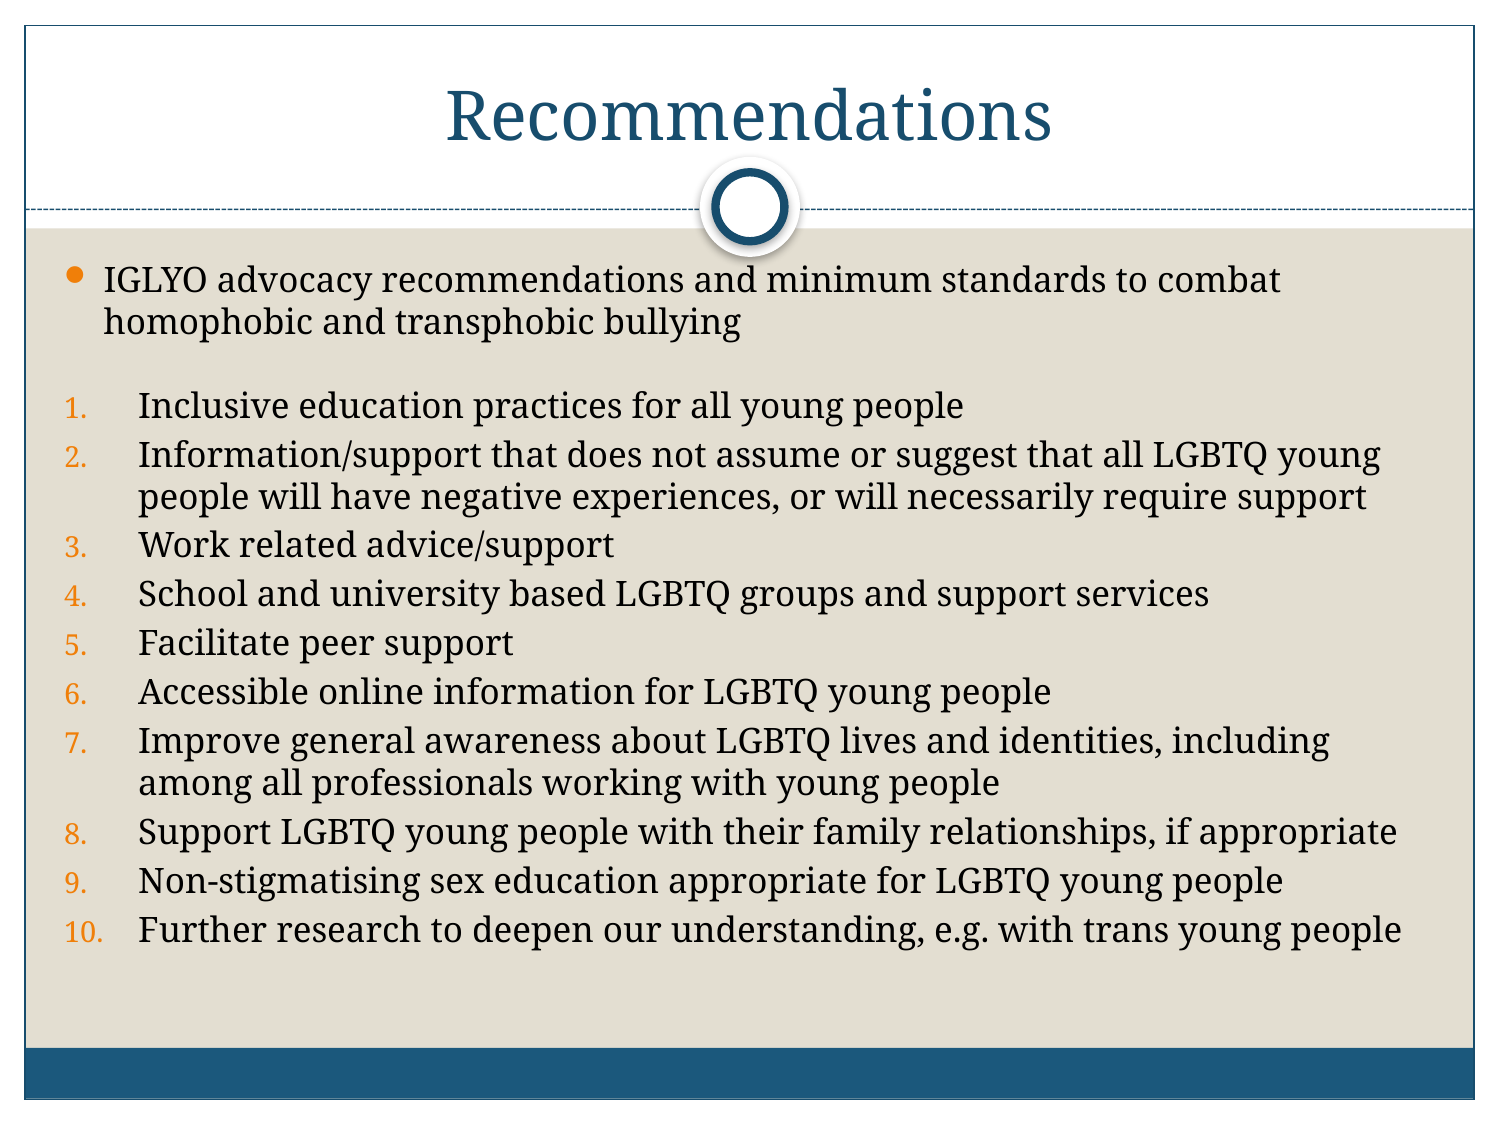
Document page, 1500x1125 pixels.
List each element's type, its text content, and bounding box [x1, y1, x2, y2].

list IGLYO advocacy recommendations and minimum standards to combat homophobic and transphobic bullying Inclusive education practices for all young people Information/support that does not assume or suggest that all LGBTQ young people will have negative experiences, or will necessarily require support Work related advice/support School and university based LGBTQ groups and support services Facilitate peer support Accessible online information for LGBTQ young people Improve general awareness about LGBTQ lives and identities, including among all professionals working with young people Support LGBTQ young people with their family relationships, if appropriate Non-stigmatising sex education appropriate for LGBTQ young people Further research to deepen our understanding, e.g. with trans young people [49, 250, 1445, 1047]
title Recommendations [49, 37, 1450, 162]
